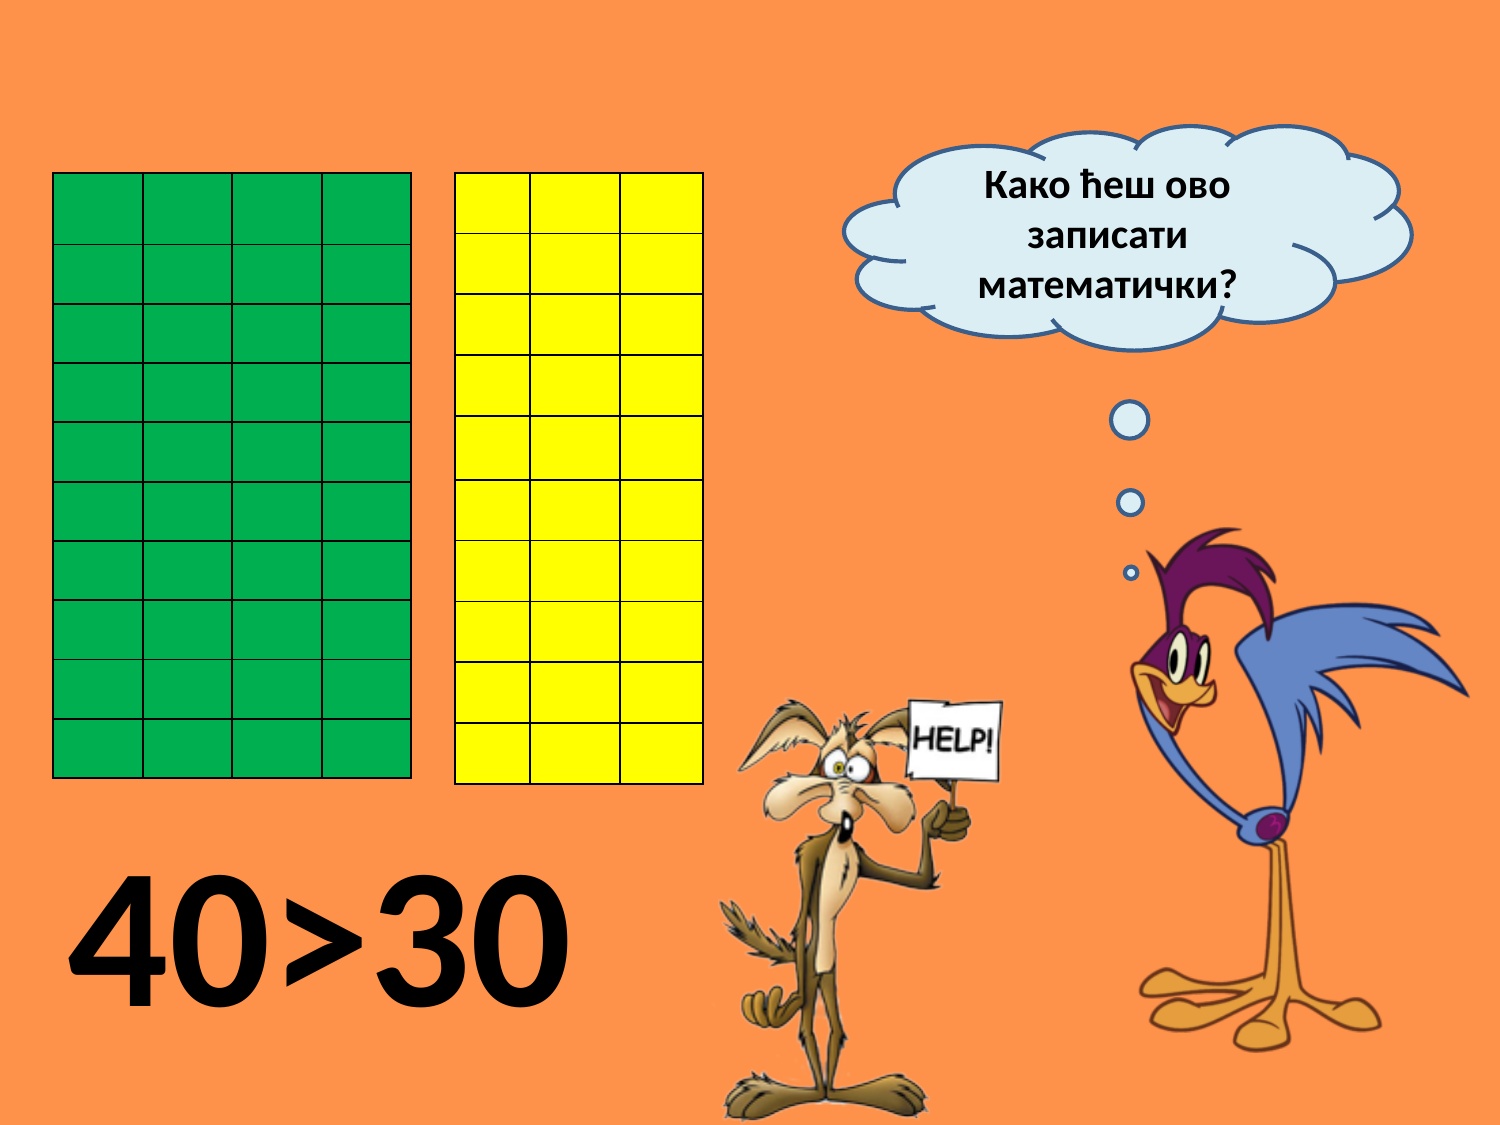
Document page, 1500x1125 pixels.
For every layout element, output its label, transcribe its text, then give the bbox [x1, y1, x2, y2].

table_cell [323, 423, 410, 481]
table_cell [323, 660, 410, 718]
table_cell [621, 541, 702, 601]
table_cell [144, 601, 231, 659]
table_cell [531, 481, 619, 540]
table_header [54, 174, 142, 244]
table_cell [456, 295, 529, 354]
table_cell [144, 245, 231, 303]
table_header [144, 174, 231, 244]
table_cell [323, 245, 410, 303]
table_cell [323, 720, 410, 777]
table_cell [233, 601, 321, 659]
table_cell [233, 660, 321, 718]
table_header [323, 174, 410, 244]
table_cell [54, 542, 142, 599]
text_box Како ћеш ово записати математички? [1108, 399, 1151, 441]
table_header [531, 174, 619, 233]
table_header [621, 174, 702, 233]
table_cell [54, 720, 142, 777]
table_cell [323, 601, 410, 659]
table_cell [323, 364, 410, 421]
table_cell [54, 423, 142, 481]
table_cell [621, 356, 702, 415]
table_cell [456, 663, 529, 722]
table_cell [531, 417, 619, 479]
table_cell [621, 295, 702, 354]
table_cell [233, 720, 321, 777]
table_cell [531, 356, 619, 415]
table_cell [233, 423, 321, 481]
table_cell [621, 481, 702, 540]
table_cell [144, 305, 231, 362]
table_cell [233, 245, 321, 303]
table_cell [621, 724, 697, 783]
table_cell [144, 423, 231, 481]
table_cell [531, 541, 619, 601]
table_cell [323, 483, 410, 540]
table_header [456, 174, 529, 233]
table_cell [54, 601, 142, 659]
table_cell [54, 483, 142, 540]
table_cell [456, 602, 529, 661]
table_cell [233, 364, 321, 421]
table_cell [144, 364, 231, 421]
table_cell [144, 483, 231, 540]
table_cell [456, 724, 529, 783]
table_cell [456, 234, 529, 293]
table_cell [323, 542, 410, 599]
table_cell [54, 660, 142, 718]
table_cell [456, 481, 529, 540]
picture [1092, 453, 1500, 1125]
text_box 40>30 [53, 798, 697, 1054]
table_cell [233, 542, 321, 599]
table_cell [144, 720, 231, 777]
table_cell [621, 417, 702, 479]
table_cell [233, 483, 321, 540]
table_header [233, 174, 321, 244]
table_cell [531, 295, 619, 354]
table_cell [54, 245, 142, 303]
table_cell [144, 660, 231, 718]
picture [702, 694, 1022, 1125]
text_box Како ћеш ово записати математички? [841, 123, 1414, 353]
table_cell [456, 541, 529, 601]
table_cell [531, 724, 619, 783]
table_cell [456, 417, 529, 479]
table_cell [531, 602, 619, 661]
table_cell [621, 234, 702, 293]
table_cell [54, 364, 142, 421]
table_cell [54, 305, 142, 362]
table_cell [323, 305, 410, 362]
table_cell [531, 234, 619, 293]
table_cell [233, 305, 321, 362]
table_cell [621, 663, 702, 722]
table_cell [531, 663, 619, 722]
table_cell [456, 356, 529, 415]
table_cell [621, 602, 702, 661]
table_cell [144, 542, 231, 599]
